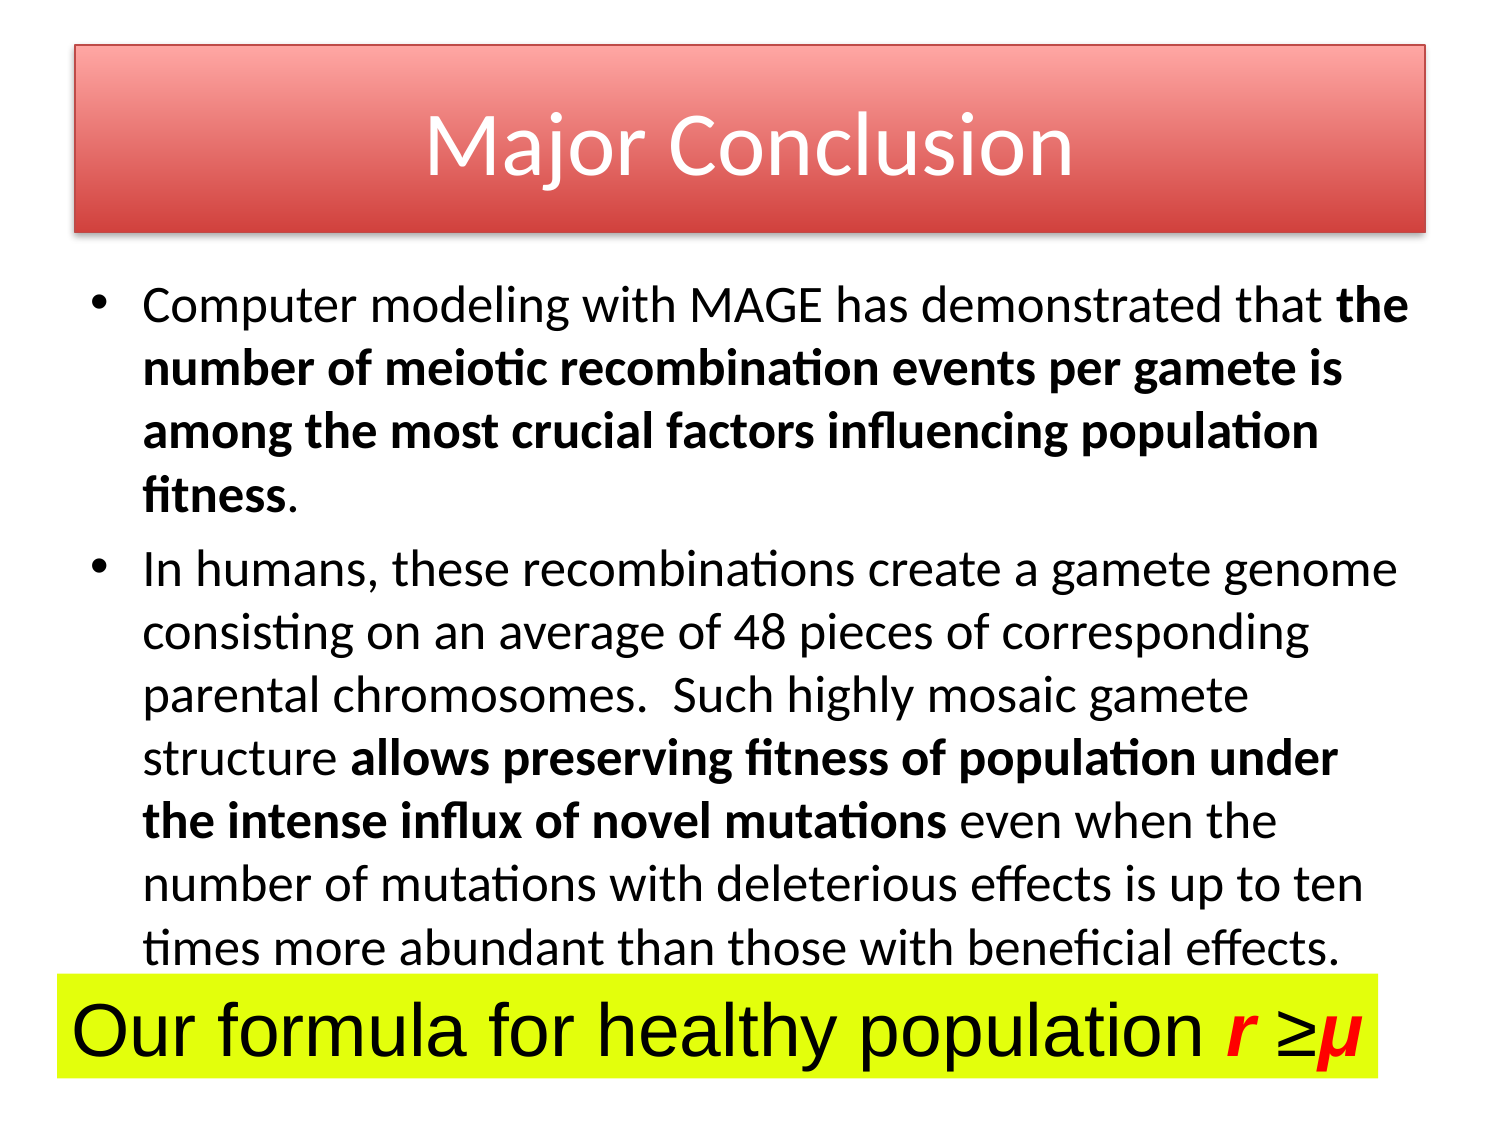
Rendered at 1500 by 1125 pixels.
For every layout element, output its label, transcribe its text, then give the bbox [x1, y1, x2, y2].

title Major Conclusion [74, 44, 1426, 233]
list Computer modeling with MAGE has demonstrated that the number of meiotic recombination events per gamete is among the most crucial factors influencing population fitness. In humans, these recombinations create a gamete genome consisting on an average of 48 pieces of corresponding parental chromosomes. Such highly mosaic gamete structure allows preserving fitness of population under the intense influx of novel mutations even when the number of mutations with deleterious effects is up to ten times more abundant than those with beneficial effects. [75, 262, 1425, 1005]
text_box Our formula for healthy population r ≥μ [57, 973, 1379, 1079]
